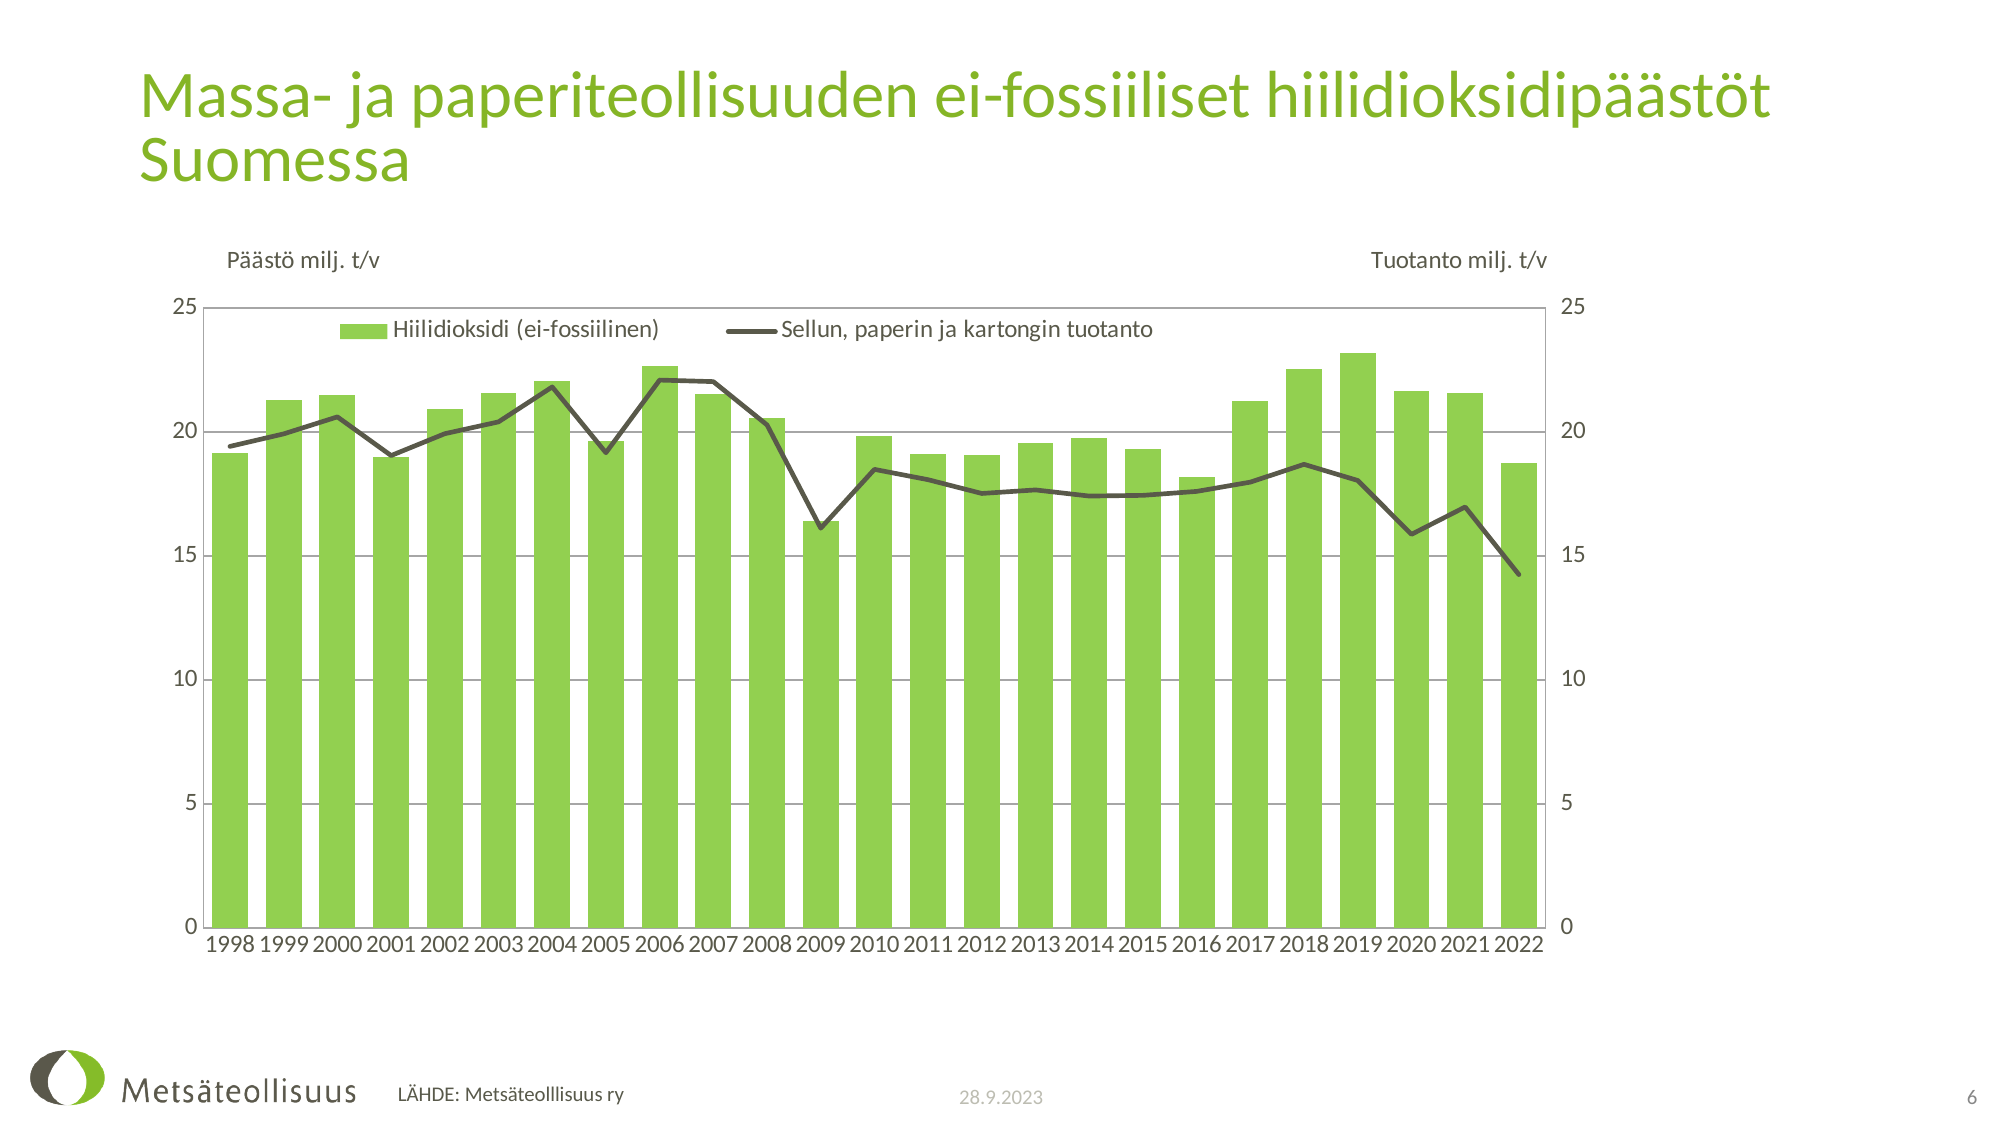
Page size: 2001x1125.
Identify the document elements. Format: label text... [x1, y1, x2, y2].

title Massa- ja paperiteollisuuden ei-fossiiliset hiilidioksidipäästöt Suomessa [124, 59, 1878, 207]
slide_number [776, 1072, 1227, 1119]
chart [79, 231, 1617, 1045]
picture [29, 1049, 356, 1106]
slide_number 6 [1898, 1085, 1978, 1114]
